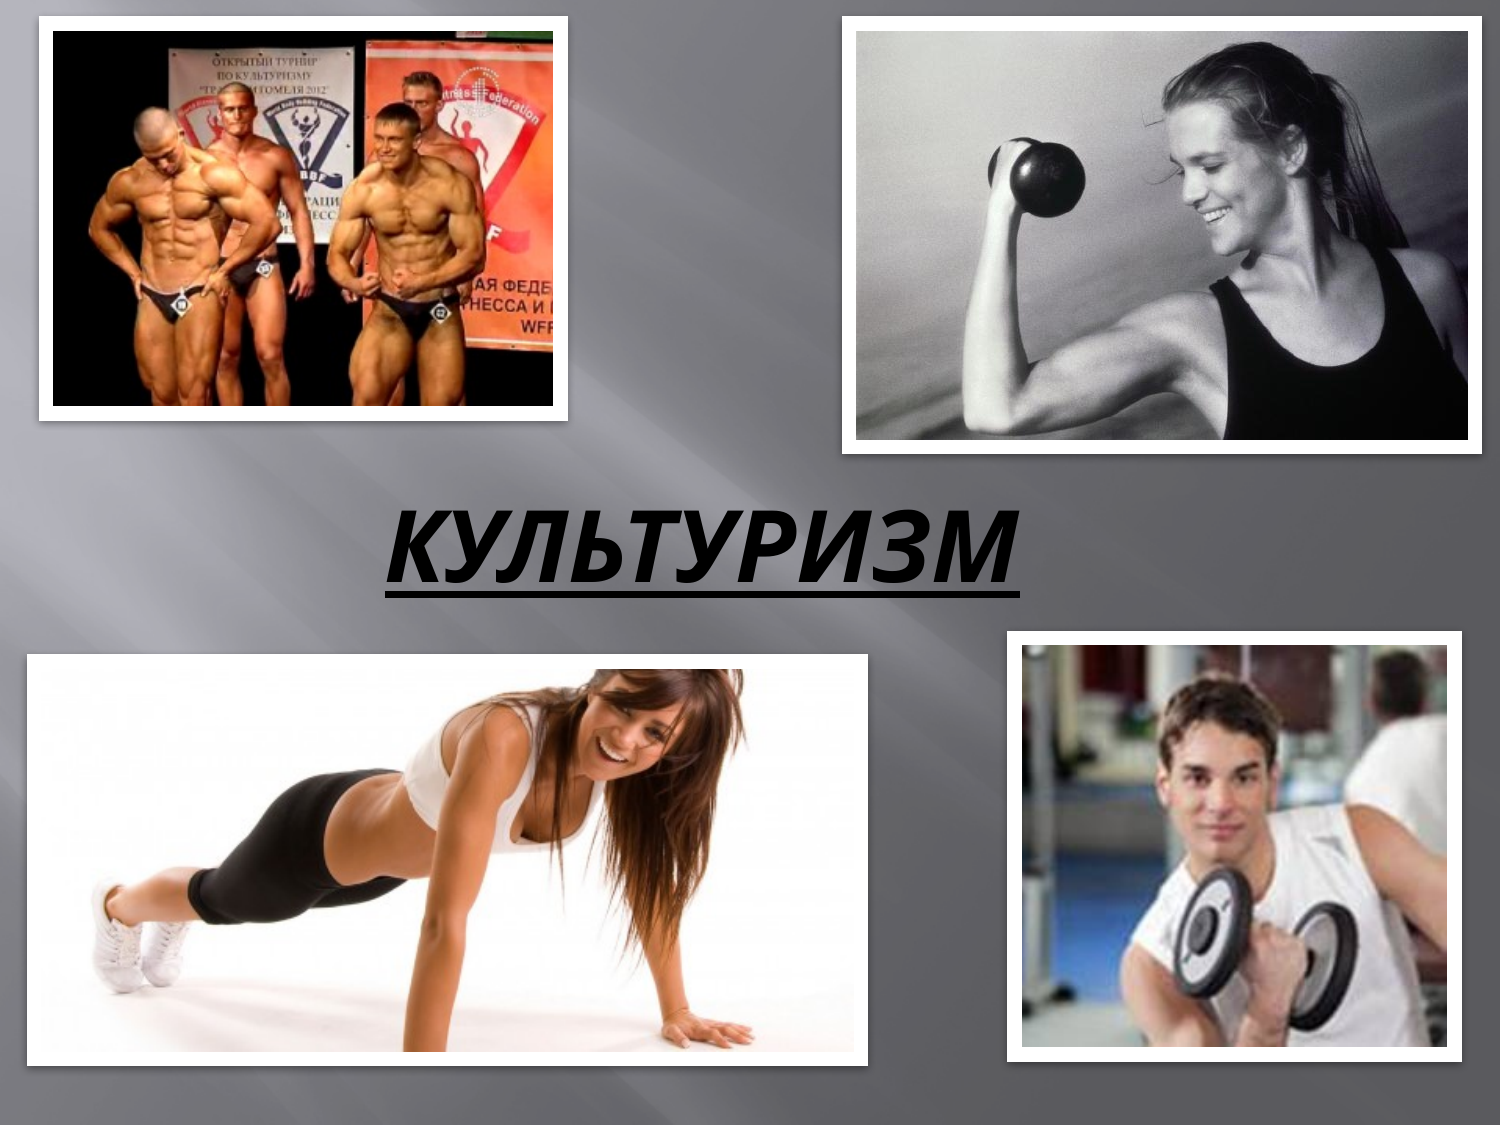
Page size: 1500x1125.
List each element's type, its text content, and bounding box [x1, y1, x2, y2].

title Культуризм [64, 361, 1340, 603]
picture [52, 30, 554, 407]
picture [856, 30, 1469, 441]
picture [1021, 644, 1448, 1048]
picture [40, 668, 854, 1052]
